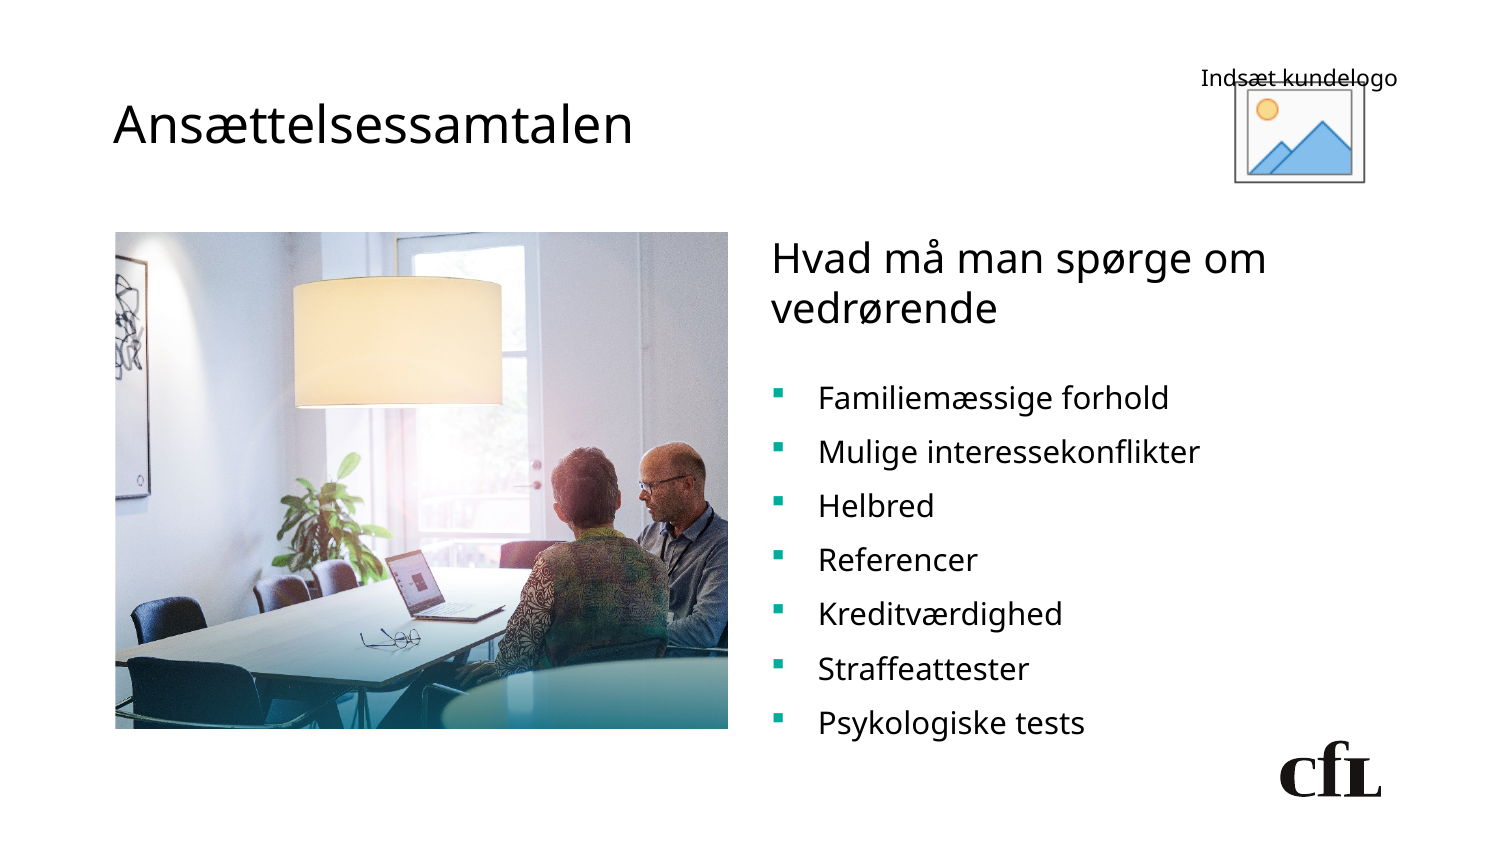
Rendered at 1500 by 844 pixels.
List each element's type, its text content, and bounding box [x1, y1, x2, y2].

title Ansættelsessamtalen [113, 91, 1188, 221]
list Hvad må man spørge om vedrørende Familiemæssige forhold Mulige interessekonflikter Helbred Referencer Kreditværdighed Straffeattester Psykologiske tests [771, 232, 1384, 729]
picture [1215, 55, 1384, 210]
picture [115, 231, 729, 729]
